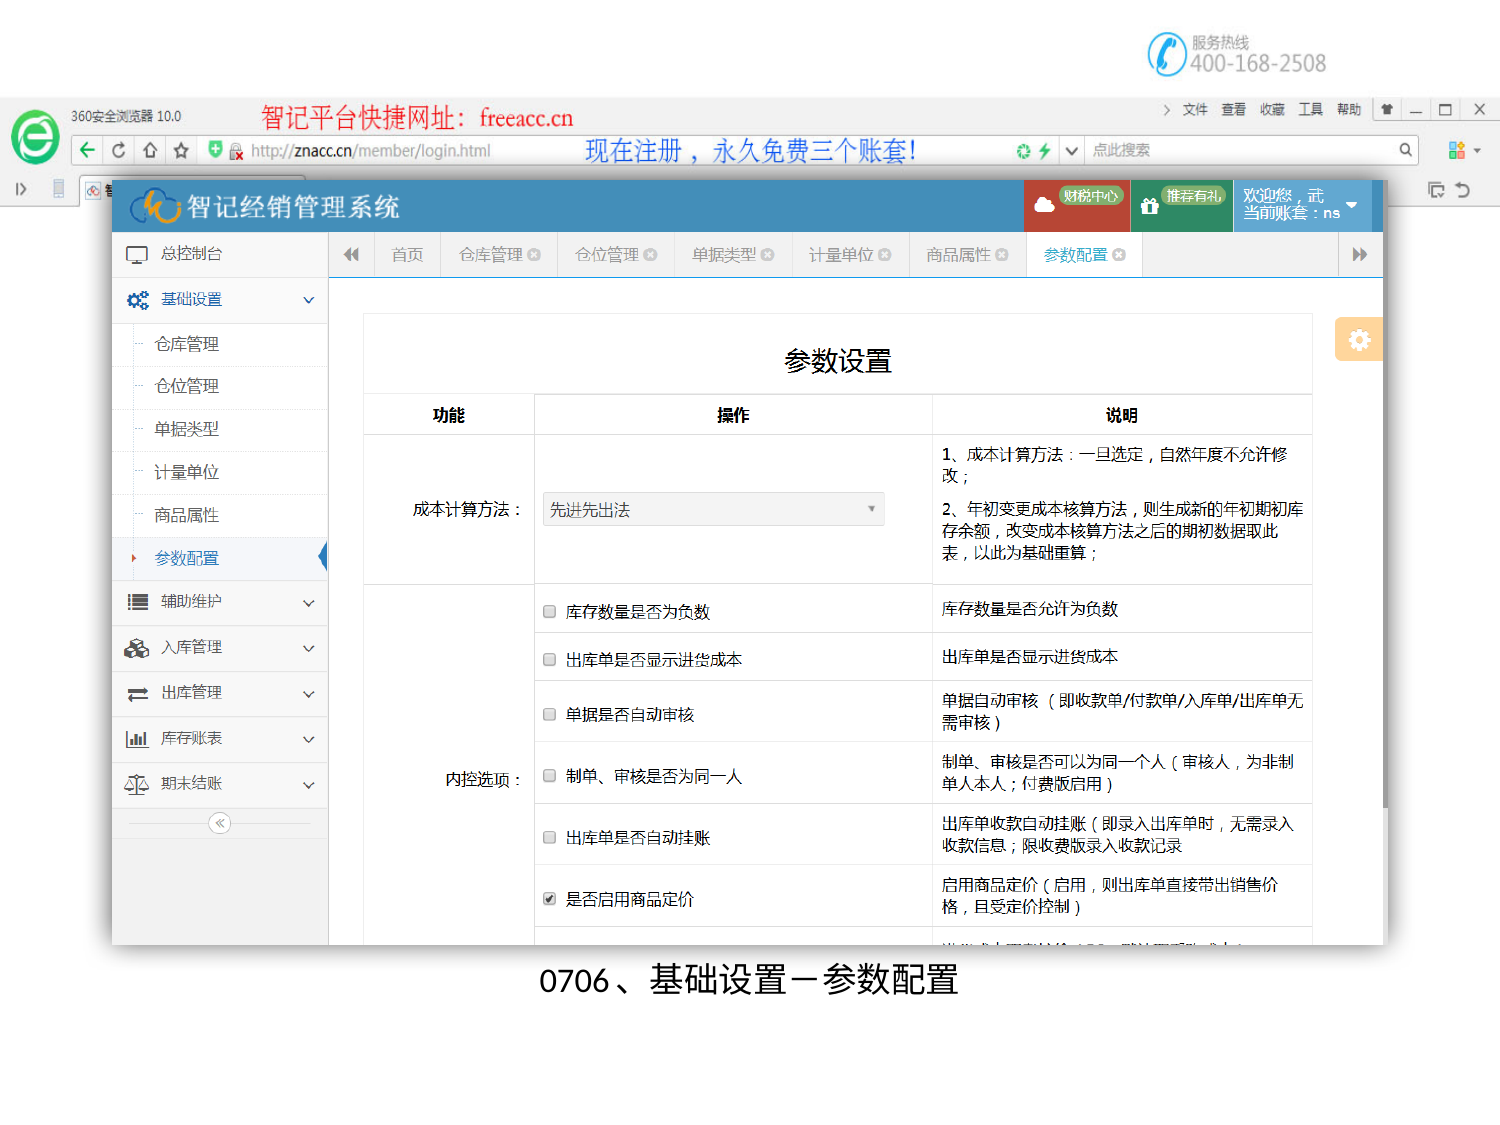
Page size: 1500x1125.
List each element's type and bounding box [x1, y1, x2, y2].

picture [0, 0, 1500, 1125]
text_box [112, 179, 1388, 1008]
